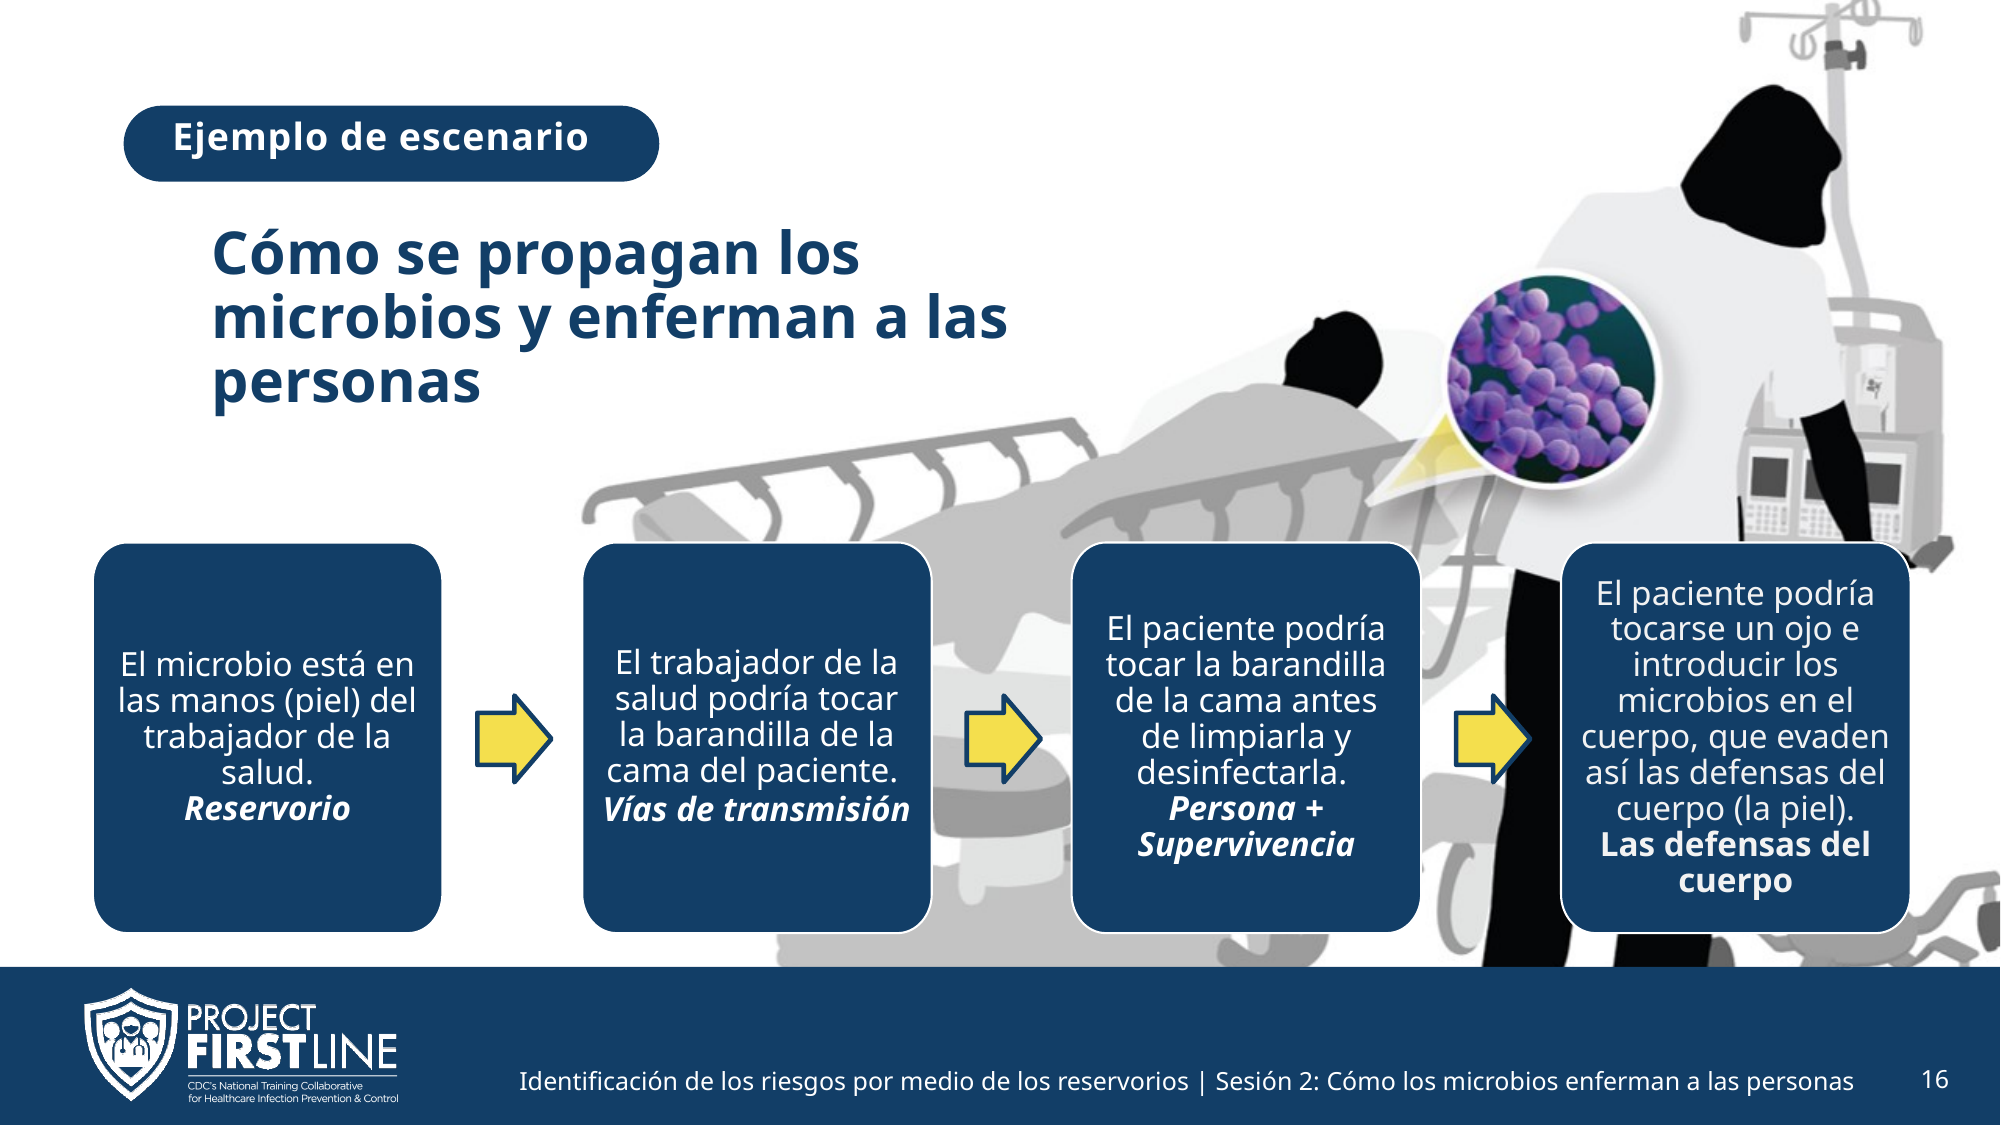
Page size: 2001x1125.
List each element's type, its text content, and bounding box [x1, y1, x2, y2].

text_box El microbio está en las manos (piel) del trabajador de la salud. Reservorio [91, 541, 444, 935]
text_box [1456, 695, 1531, 783]
picture [60, 978, 415, 1113]
text_box [477, 695, 552, 783]
picture [0, 0, 2001, 1125]
text_box El trabajador de la salud podría tocar la barandilla de la cama del paciente. Vías de transmisión [581, 541, 933, 935]
text_box [129, 112, 661, 183]
text_box El paciente podría tocarse un ojo e introducir los microbios en el cuerpo, que evaden así las defensas del cuerpo (la piel). Las defensas del cuerpo [1559, 541, 1912, 935]
text_box Ejemplo de escenario [117, 105, 645, 166]
title Cómo se propagan los microbios y enferman a las personas [196, 215, 1072, 423]
text_box [966, 695, 1041, 783]
text_box El paciente podría tocar la barandilla de la cama antes de limpiarla y desinfectarla. Persona + Supervivencia [1070, 541, 1423, 935]
